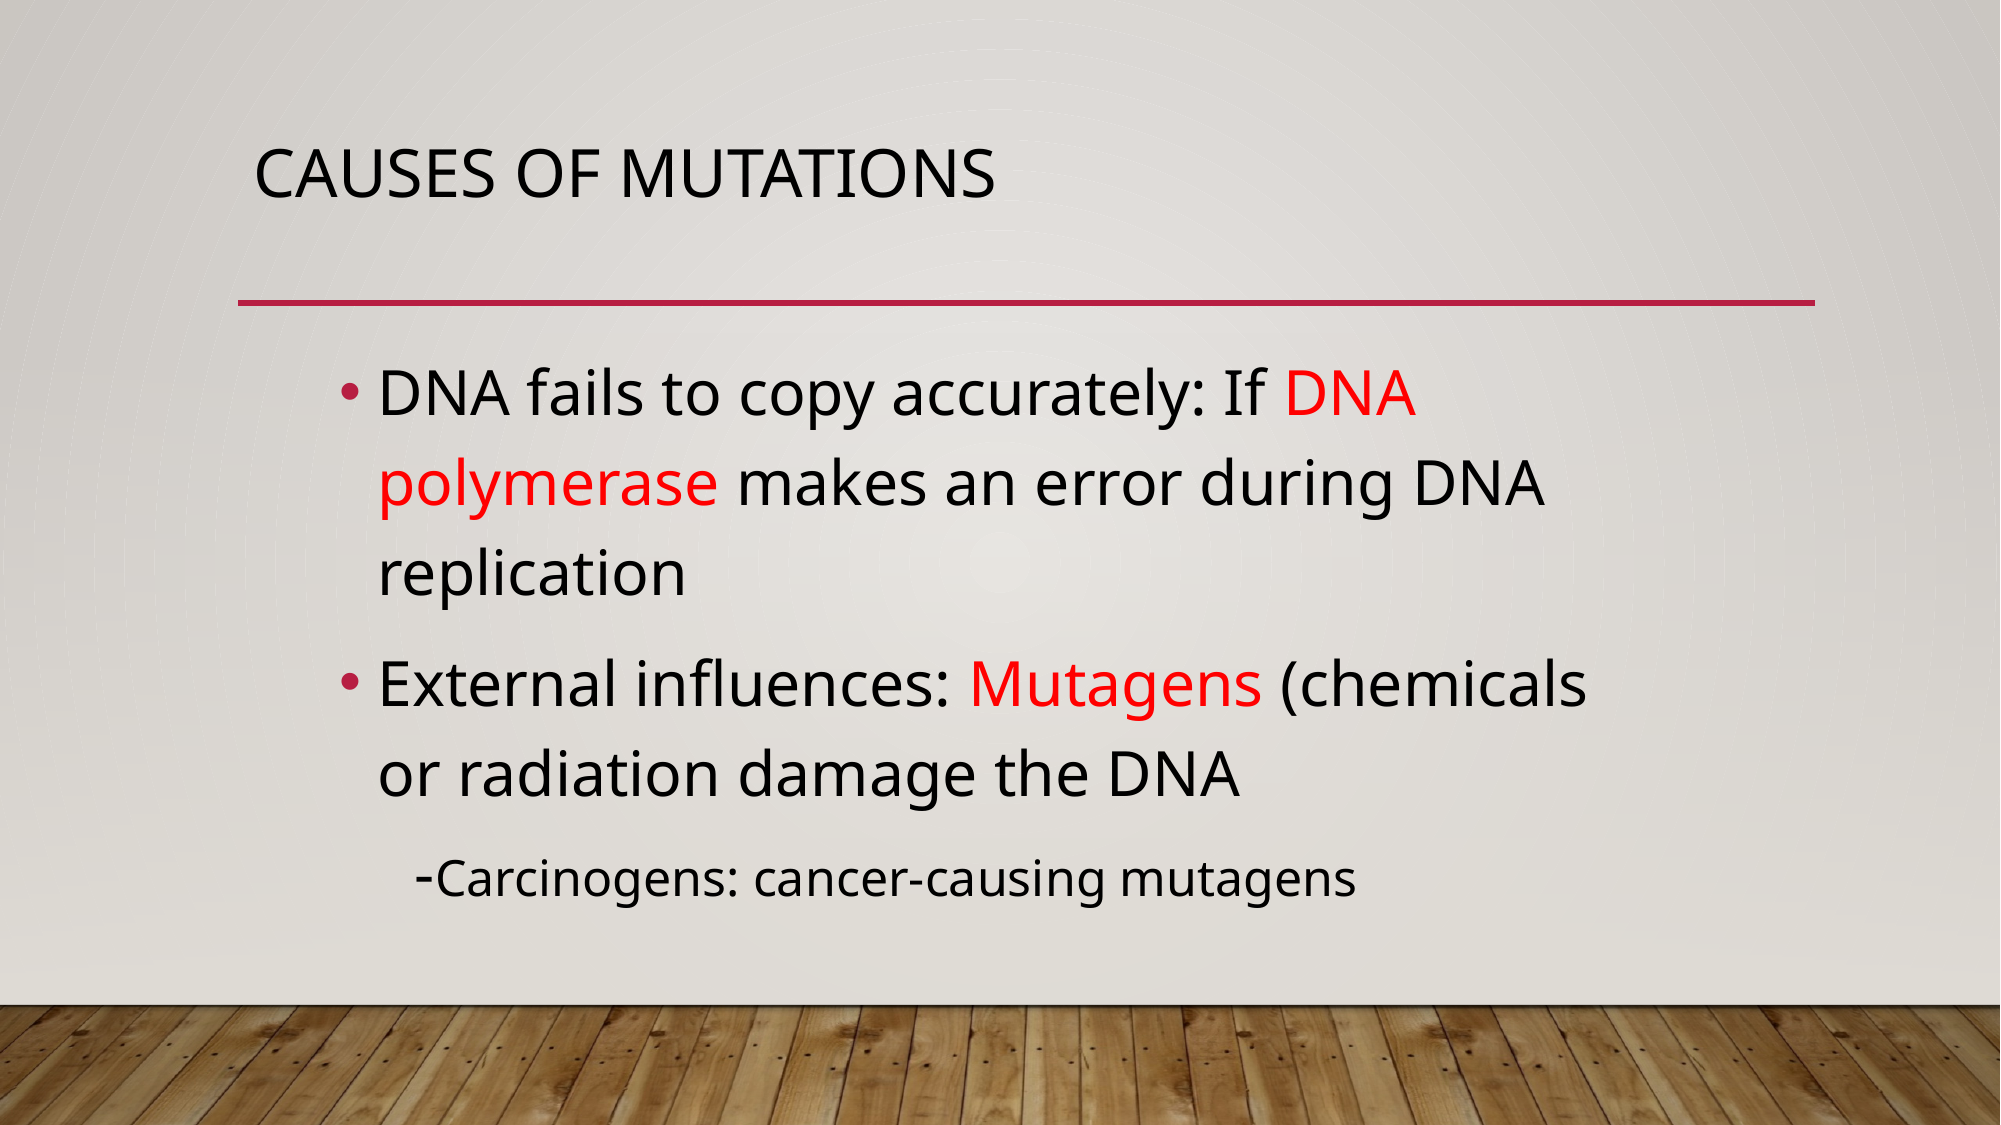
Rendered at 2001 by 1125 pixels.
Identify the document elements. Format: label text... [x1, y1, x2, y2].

list DNA fails to copy accurately: If DNA polymerase makes an error during DNA replication External influences: Mutagens (chemicals or radiation damage the DNA -Carcinogens: cancer-causing mutagens [324, 330, 1650, 897]
picture [0, 1005, 2000, 1125]
title Causes of Mutations [238, 131, 1814, 305]
